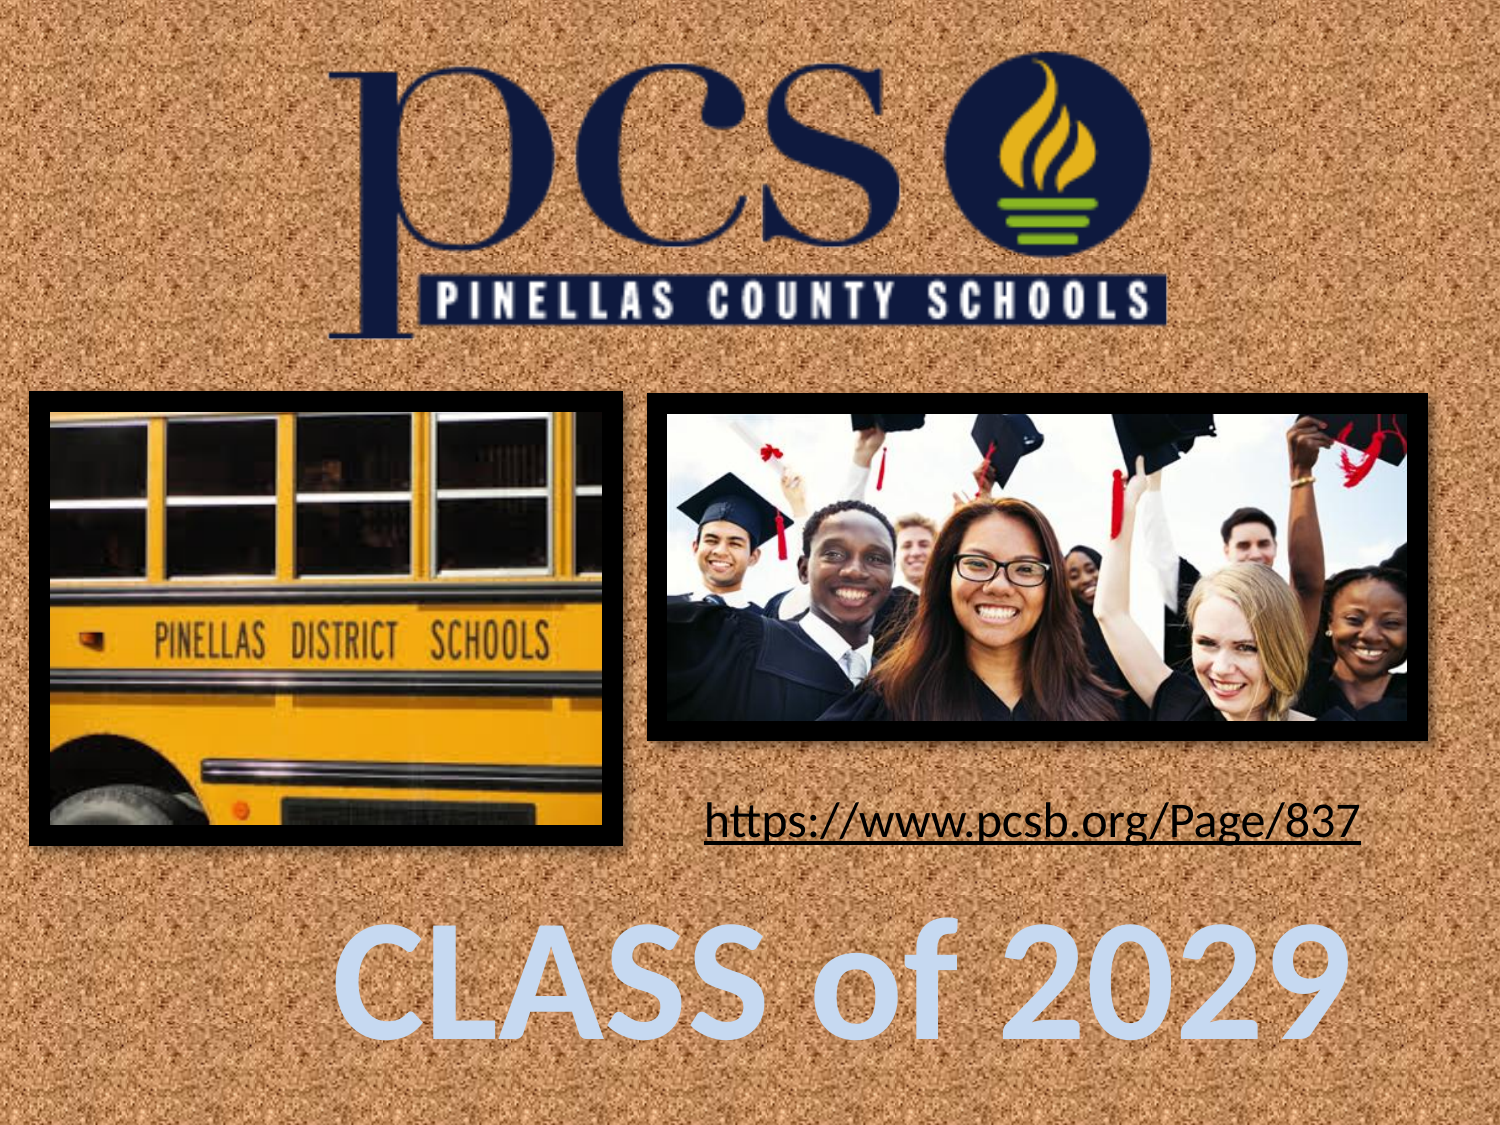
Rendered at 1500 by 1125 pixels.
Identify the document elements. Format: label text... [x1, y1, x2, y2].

text_box https://www.pcsb.org/Page/837 [689, 780, 1500, 856]
picture [0, 0, 1500, 1125]
text_box CLASS of 2029 [263, 857, 1423, 1083]
